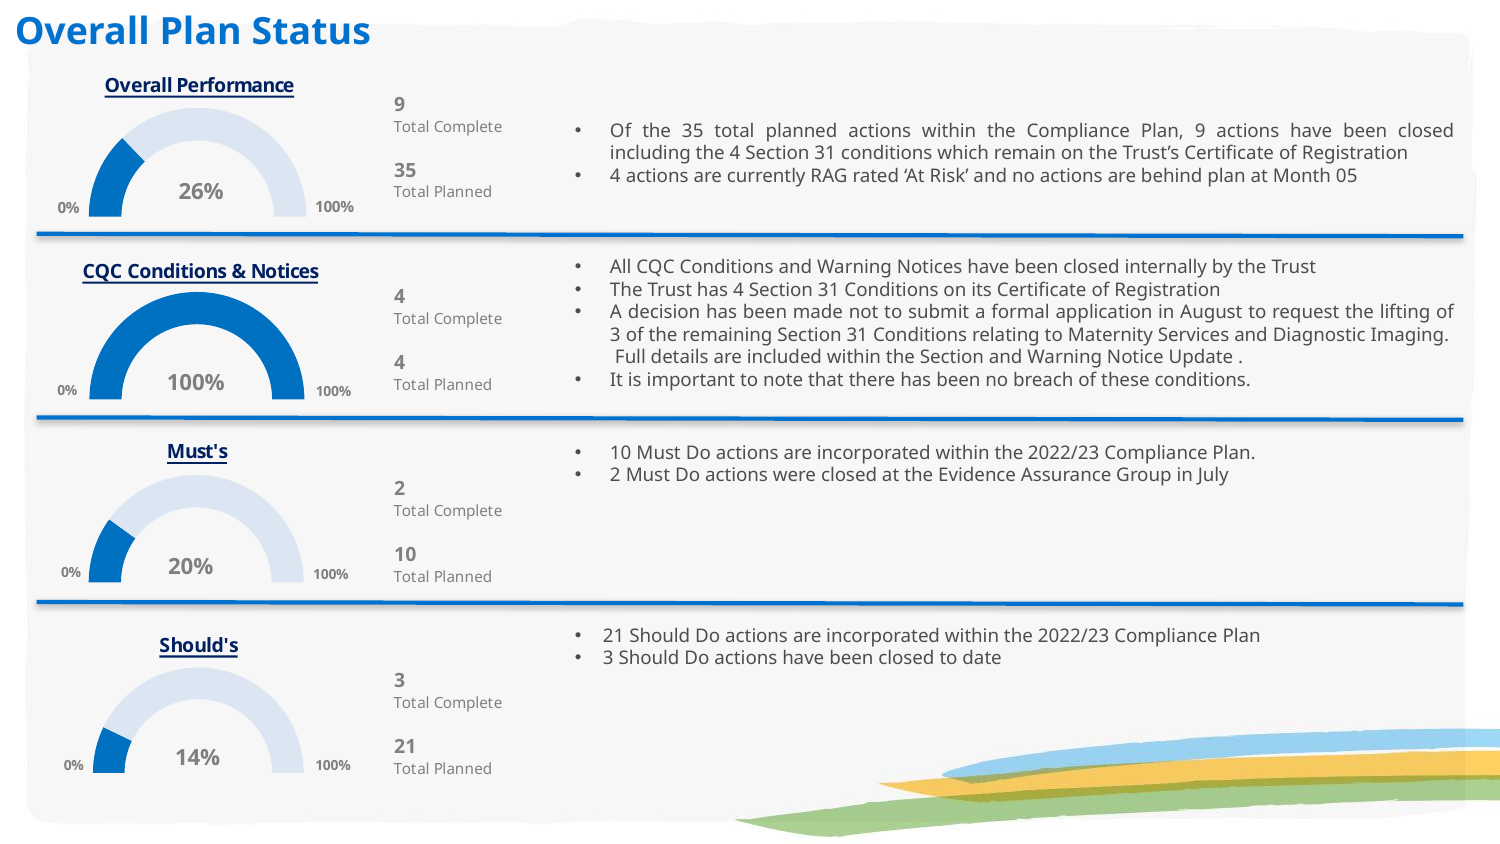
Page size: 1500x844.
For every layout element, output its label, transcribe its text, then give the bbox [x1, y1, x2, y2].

text_box All CQC Conditions and Warning Notices have been closed internally by the Trust The Trust has 4 Section 31 Conditions on its Certificate of Registration A decision has been made not to submit a formal application in August to request the lifting of 3 of the remaining Section 31 Conditions relating to Maternity Services and Diagnostic Imaging. Full details are included within the Section and Warning Notice Update . It is important to note that there has been no breach of these conditions. [563, 249, 1465, 396]
text_box Overall Plan Status [0, 0, 1463, 103]
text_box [535, 417, 1464, 421]
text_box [535, 601, 1464, 605]
text_box 21 Should Do actions are incorporated within the 2022/23 Compliance Plan 3 Should Do actions have been closed to date [563, 617, 1465, 697]
text_box Of the 35 total planned actions within the Compliance Plan, 9 actions have been closed including the 4 Section 31 conditions which remain on the Trust’s Certificate of Registration 4 actions are currently RAG rated ‘At Risk’ and no actions are behind plan at Month 05 [563, 112, 1465, 192]
text_box 10 Must Do actions are incorporated within the 2022/23 Compliance Plan. 2 Must Do actions were closed at the Evidence Assurance Group in July [563, 434, 1465, 514]
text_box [535, 233, 1464, 237]
picture [0, 0, 1500, 844]
